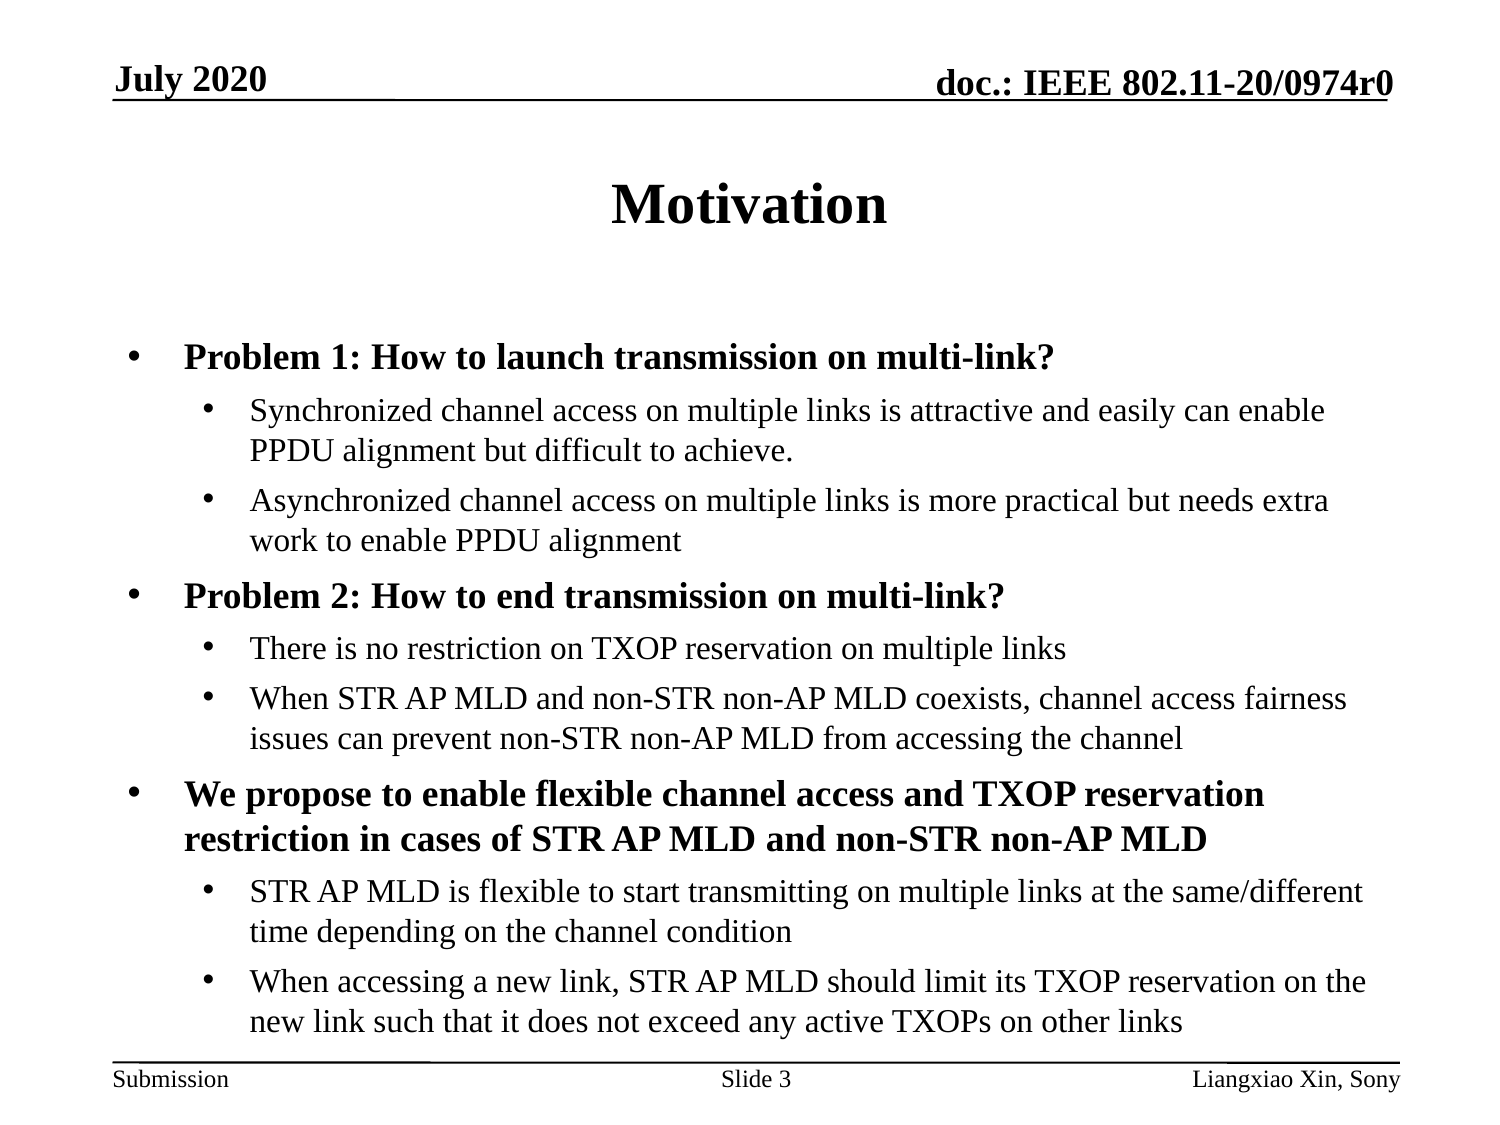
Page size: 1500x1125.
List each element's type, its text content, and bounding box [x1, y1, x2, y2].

slide_number Slide 3 [712, 1061, 800, 1123]
footer Liangxiao Xin, Sony [878, 1061, 1402, 1093]
list Problem 1: How to launch transmission on multi-link? Synchronized channel access on multiple links is attractive and easily can enable PPDU alignment but difficult to achieve. Asynchronized channel access on multiple links is more practical but needs extra work to enable PPDU alignment Problem 2: How to end transmission on multi-link? There is no restriction on TXOP reservation on multiple links When STR AP MLD and non-STR non-AP MLD coexists, channel access fairness issues can prevent non-STR non-AP MLD from accessing the channel We propose to enable flexible channel access and TXOP reservation restriction in cases of STR AP MLD and non-STR non-AP MLD STR AP MLD is flexible to start transmitting on multiple links at the same/different time depending on the channel condition When accessing a new link, STR AP MLD should limit its TXOP reservation on the new link such that it does not exceed any active TXOPs on other links [112, 324, 1388, 1000]
title Motivation [112, 112, 1388, 288]
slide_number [114, 54, 423, 100]
